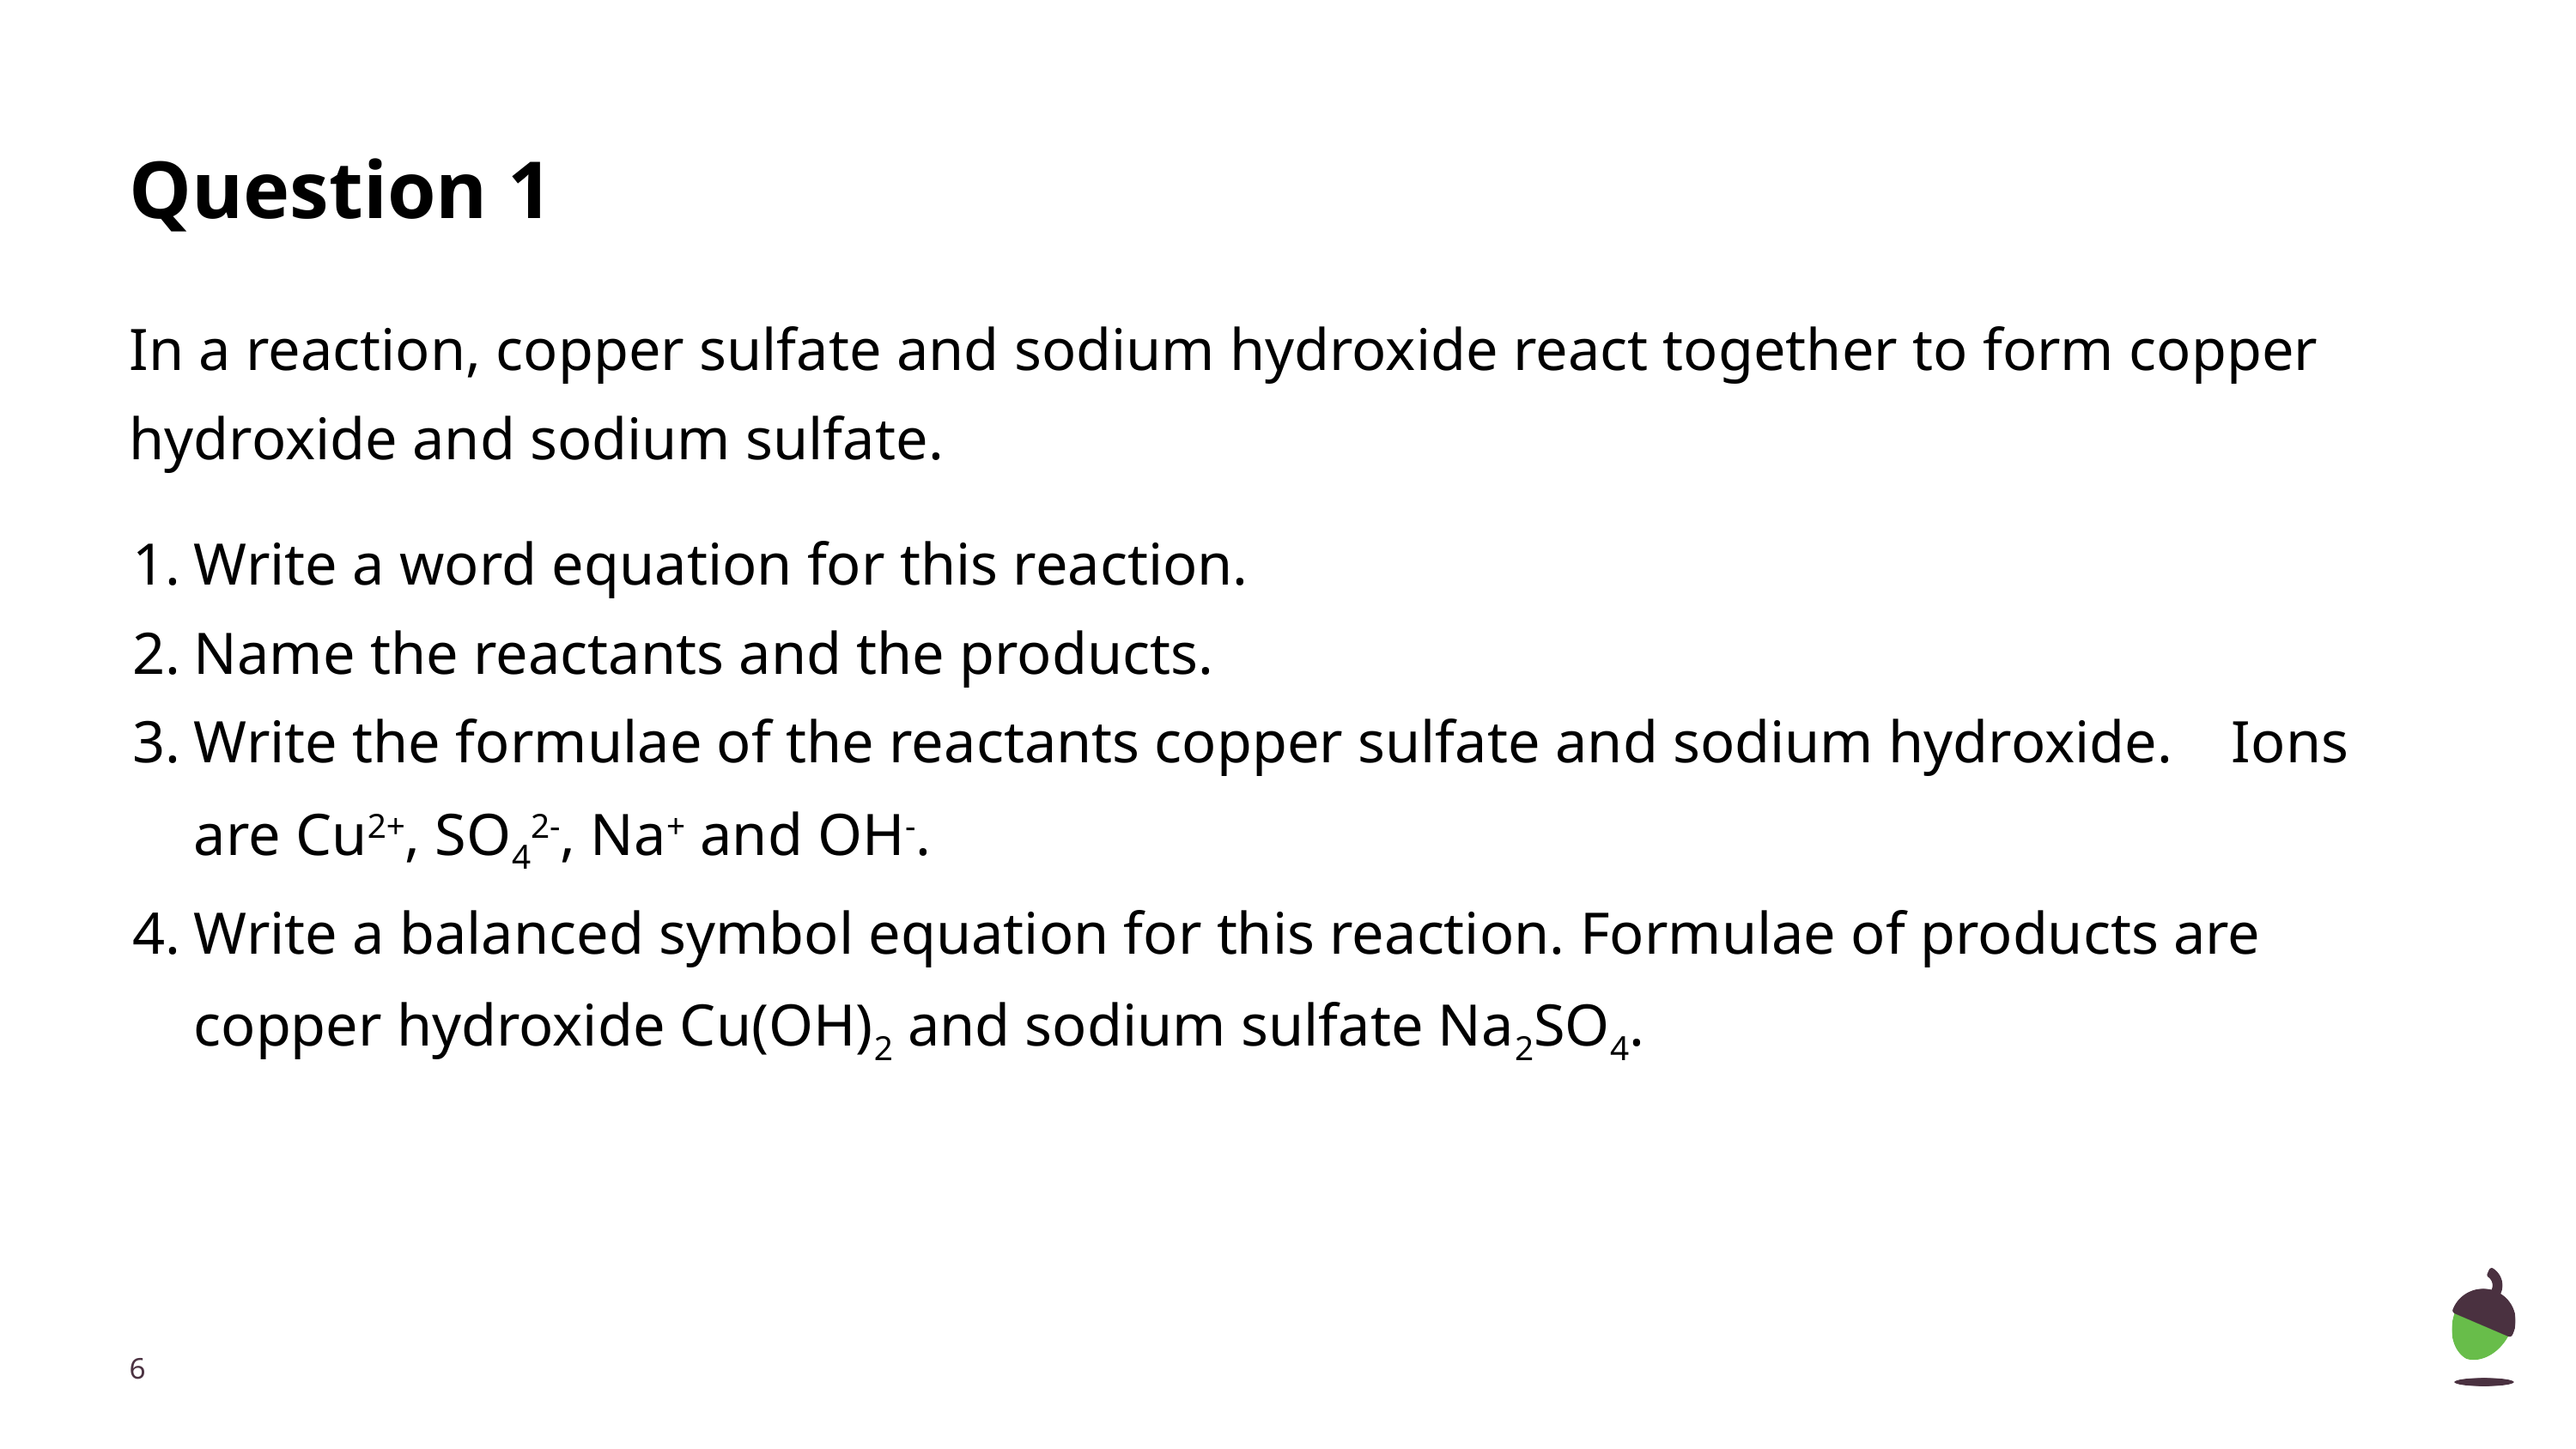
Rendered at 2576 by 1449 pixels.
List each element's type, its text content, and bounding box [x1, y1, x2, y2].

slide_number ‹#› [129, 1349, 332, 1401]
title Question 1 [129, 124, 1990, 292]
picture [2451, 1268, 2516, 1386]
list In a reaction, copper sulfate and sodium hydroxide react together to form copper hydroxide and sodium sulfate. Write a word equation for this reaction. Name the reactants and the products. Write the formulae of the reactants copper sulfate and sodium hydroxide. Ions are Cu2+, SO42-, Na+ and OH-. Write a balanced symbol equation for this reaction. Formulae of products are copper hydroxide Cu(OH)2 and sodium sulfate Na2SO4. [129, 292, 2447, 1183]
